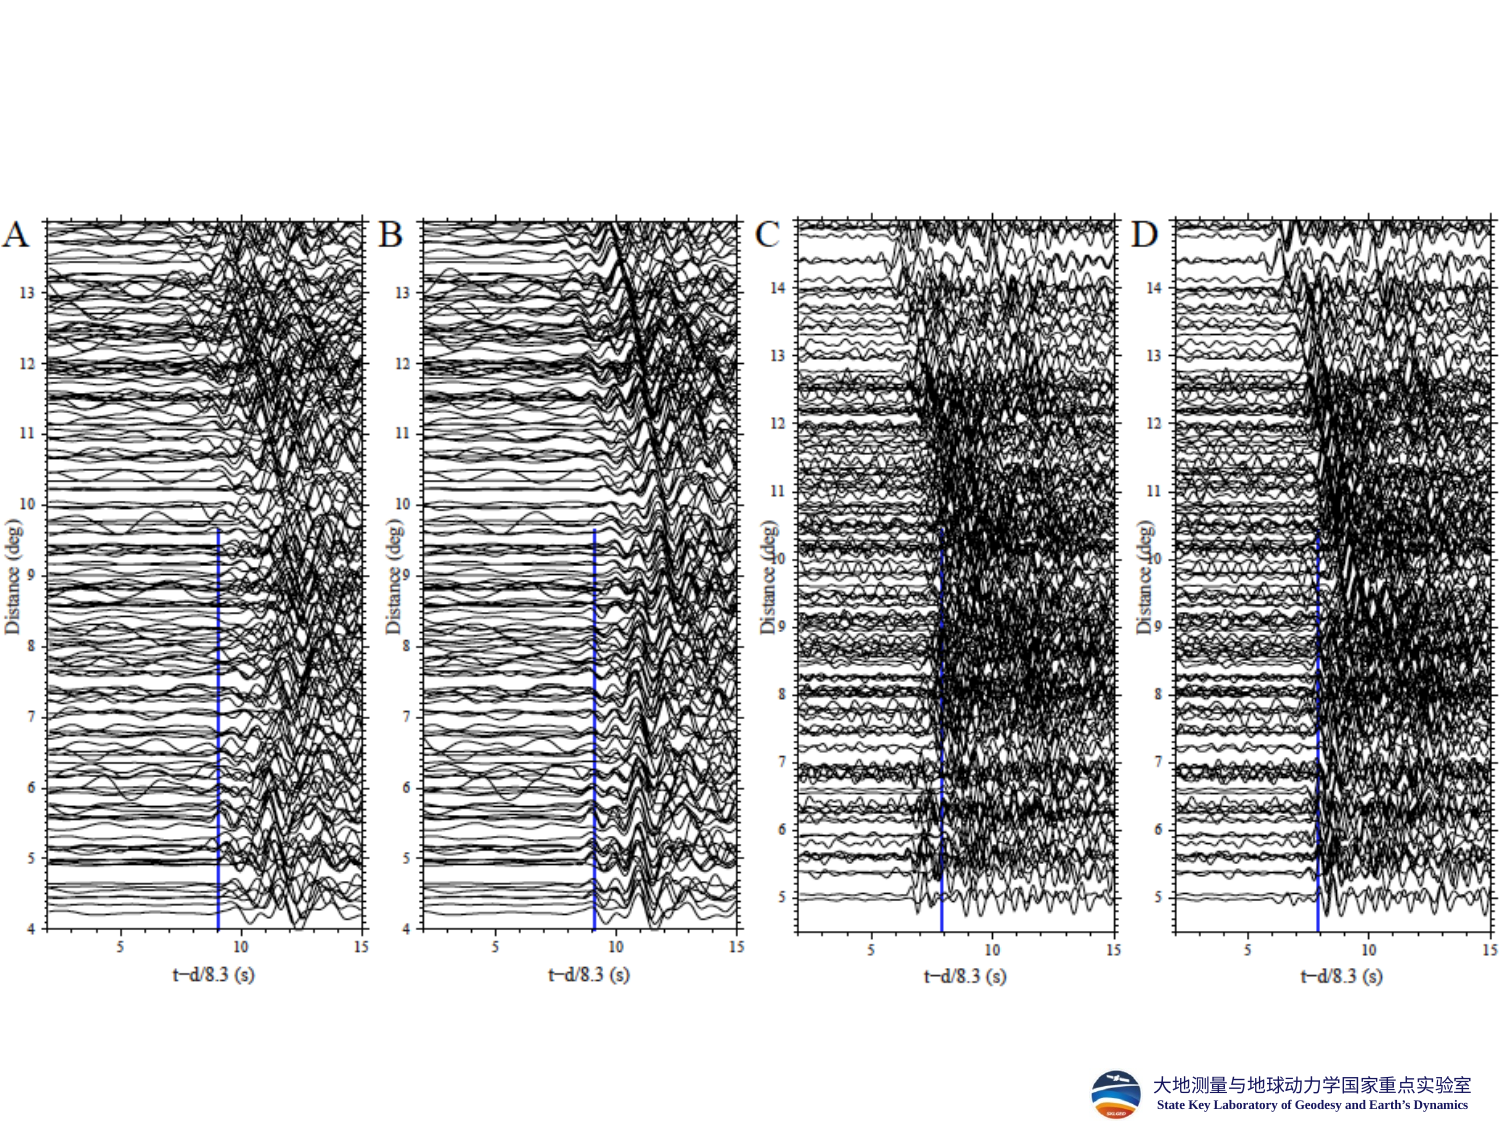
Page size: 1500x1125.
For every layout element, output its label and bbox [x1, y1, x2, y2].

picture [1089, 1068, 1143, 1121]
picture [0, 210, 1500, 988]
